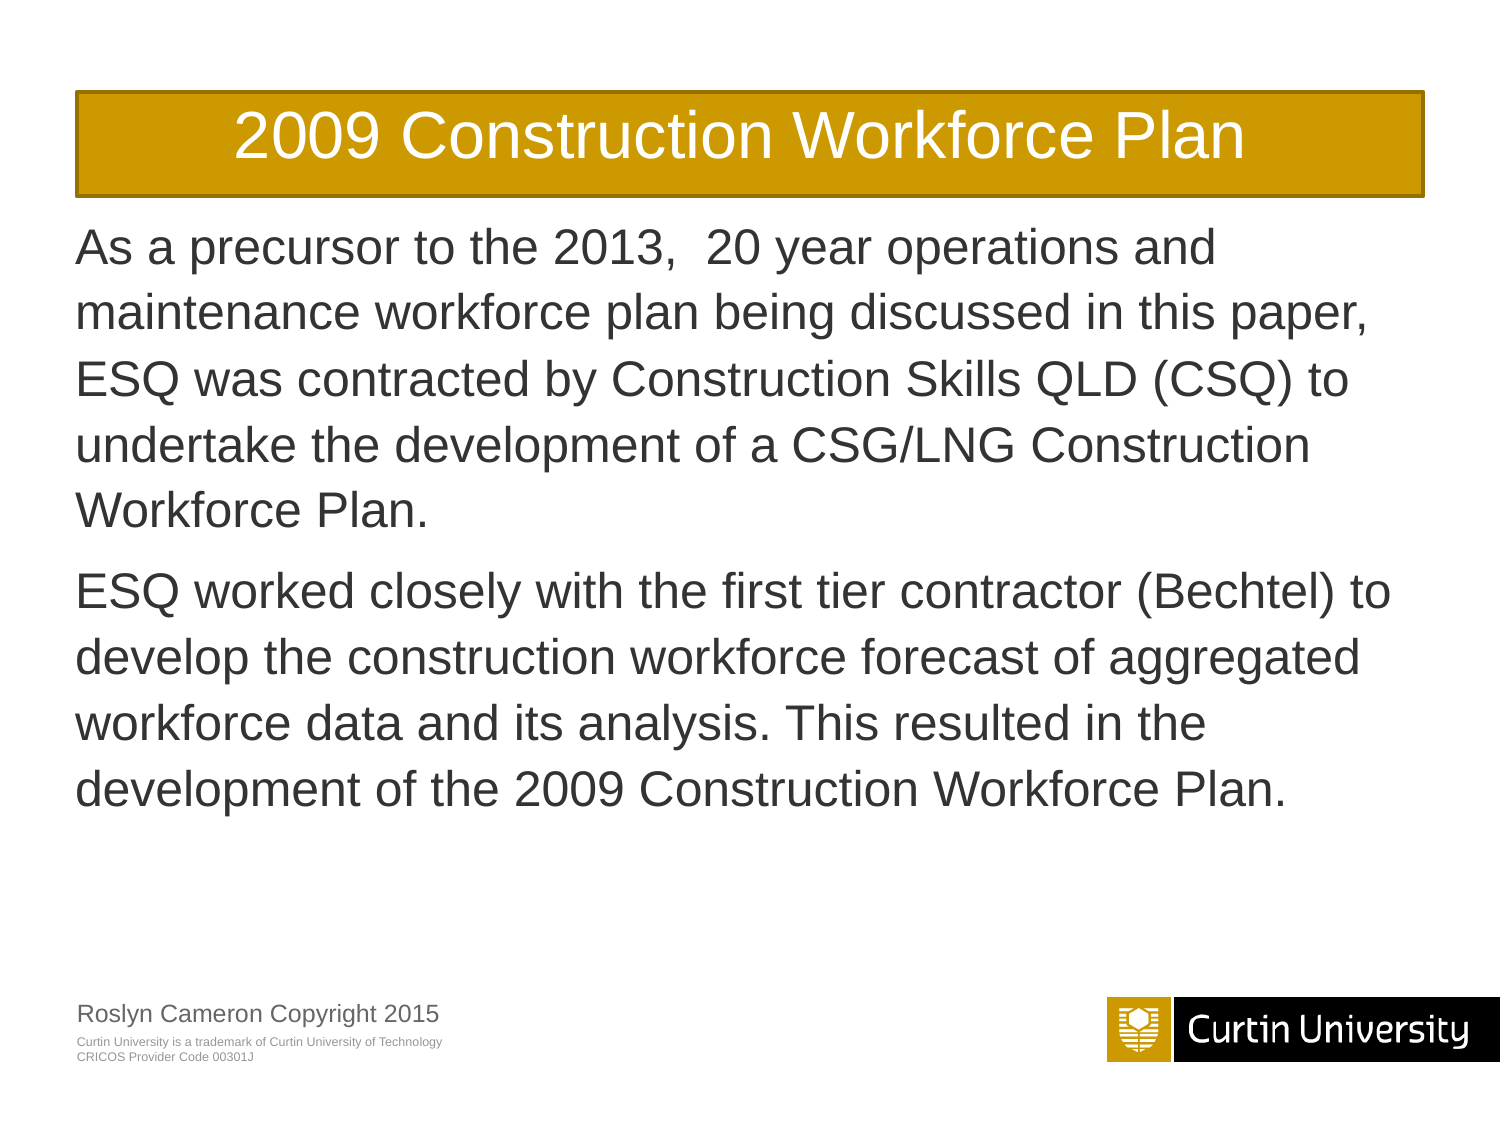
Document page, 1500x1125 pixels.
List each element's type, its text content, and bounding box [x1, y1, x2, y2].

picture [0, 0, 1500, 1125]
title 2009 Construction Workforce Plan [75, 90, 1425, 198]
list As a precursor to the 2013, 20 year operations and maintenance workforce plan being discussed in this paper, ESQ was contracted by Construction Skills QLD (CSQ) to undertake the development of a CSG/LNG Construction Workforce Plan. ESQ worked closely with the first tier contractor (Bechtel) to develop the construction workforce forecast of aggregated workforce data and its analysis. This resulted in the development of the 2009 Construction Workforce Plan. [75, 208, 1425, 976]
footer Roslyn Cameron Copyright 2015 [76, 996, 644, 1033]
